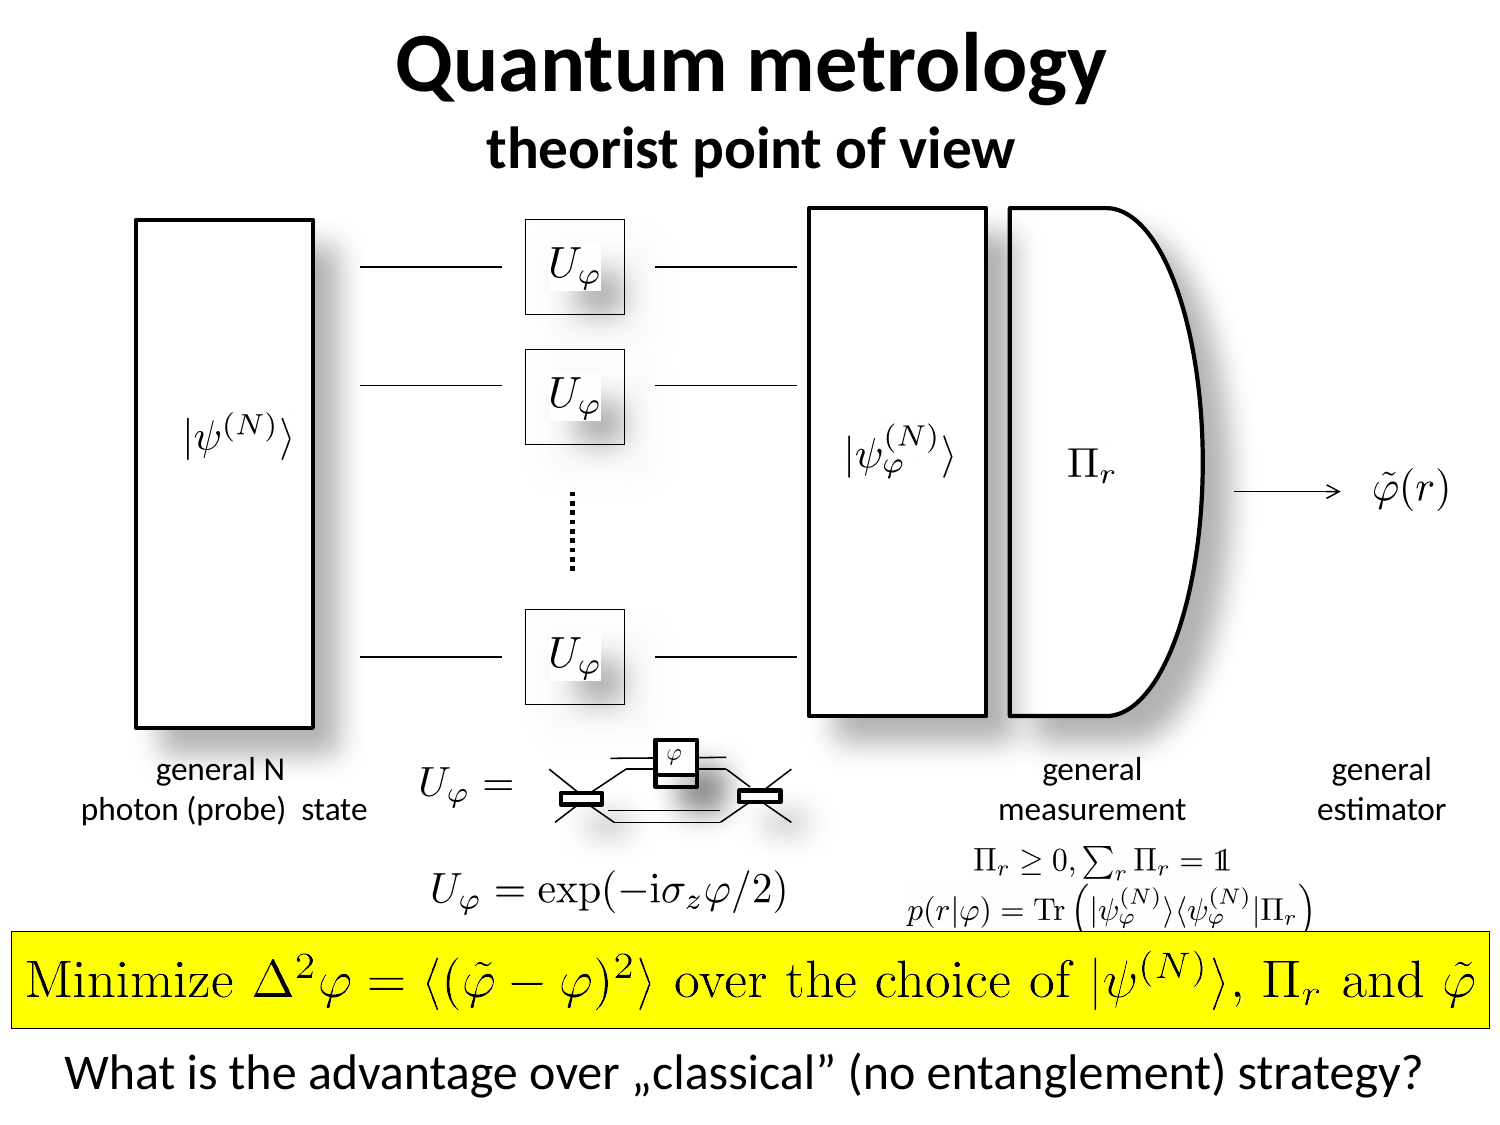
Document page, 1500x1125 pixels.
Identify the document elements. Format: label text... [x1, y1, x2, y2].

text_box general measurement [974, 739, 1211, 835]
picture [182, 408, 291, 464]
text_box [418, 739, 727, 811]
text_box [807, 206, 988, 718]
text_box [1007, 206, 1205, 719]
text_box [134, 218, 315, 730]
picture [525, 349, 625, 445]
text_box general N photon (probe) state [64, 739, 384, 835]
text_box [418, 751, 792, 823]
text_box general estimator [1263, 739, 1500, 835]
picture [430, 869, 786, 916]
picture [11, 845, 1490, 1029]
picture [1068, 444, 1115, 487]
text_box What is the advantage over „classical” (no entanglement) strategy? [44, 1038, 1457, 1107]
picture [844, 420, 953, 479]
picture [525, 609, 625, 705]
picture [525, 219, 625, 315]
title Quantum metrology theorist point of view [76, 0, 1427, 188]
picture [1373, 467, 1449, 514]
